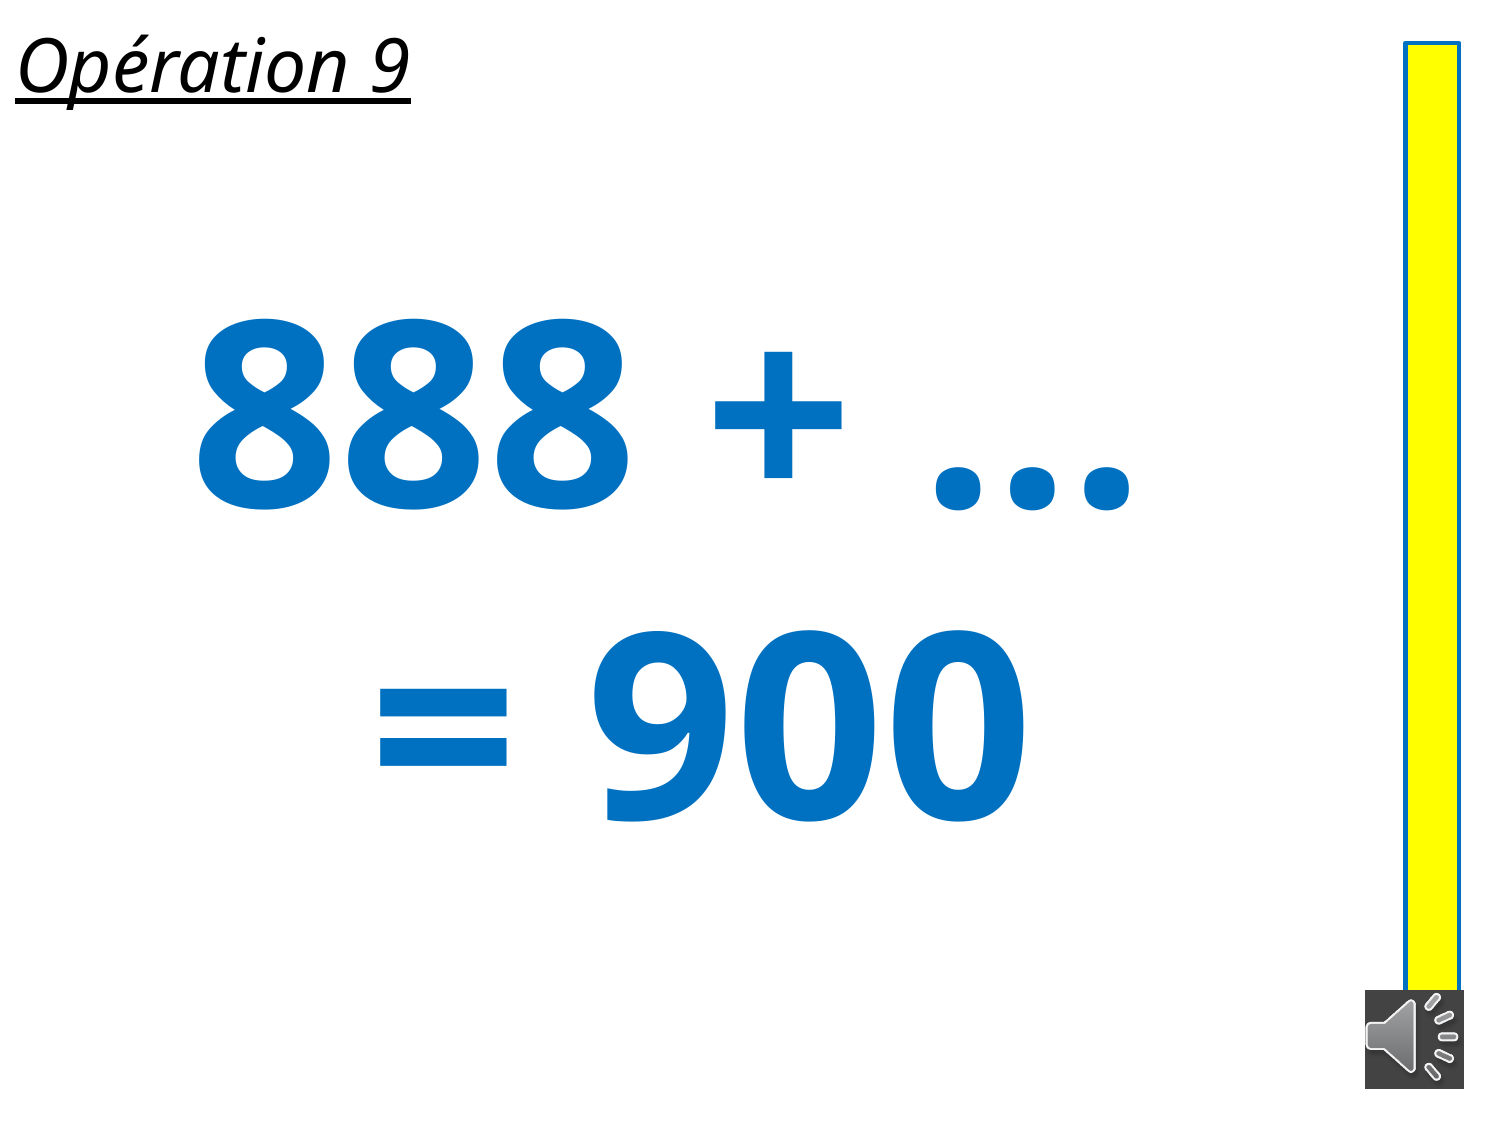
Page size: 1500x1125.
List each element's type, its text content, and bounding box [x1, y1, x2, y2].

text_box [1403, 41, 1461, 987]
text_box 888 + … = 900 [0, 239, 1403, 880]
picture [1364, 989, 1465, 1090]
title Opération 9 [0, 0, 502, 126]
